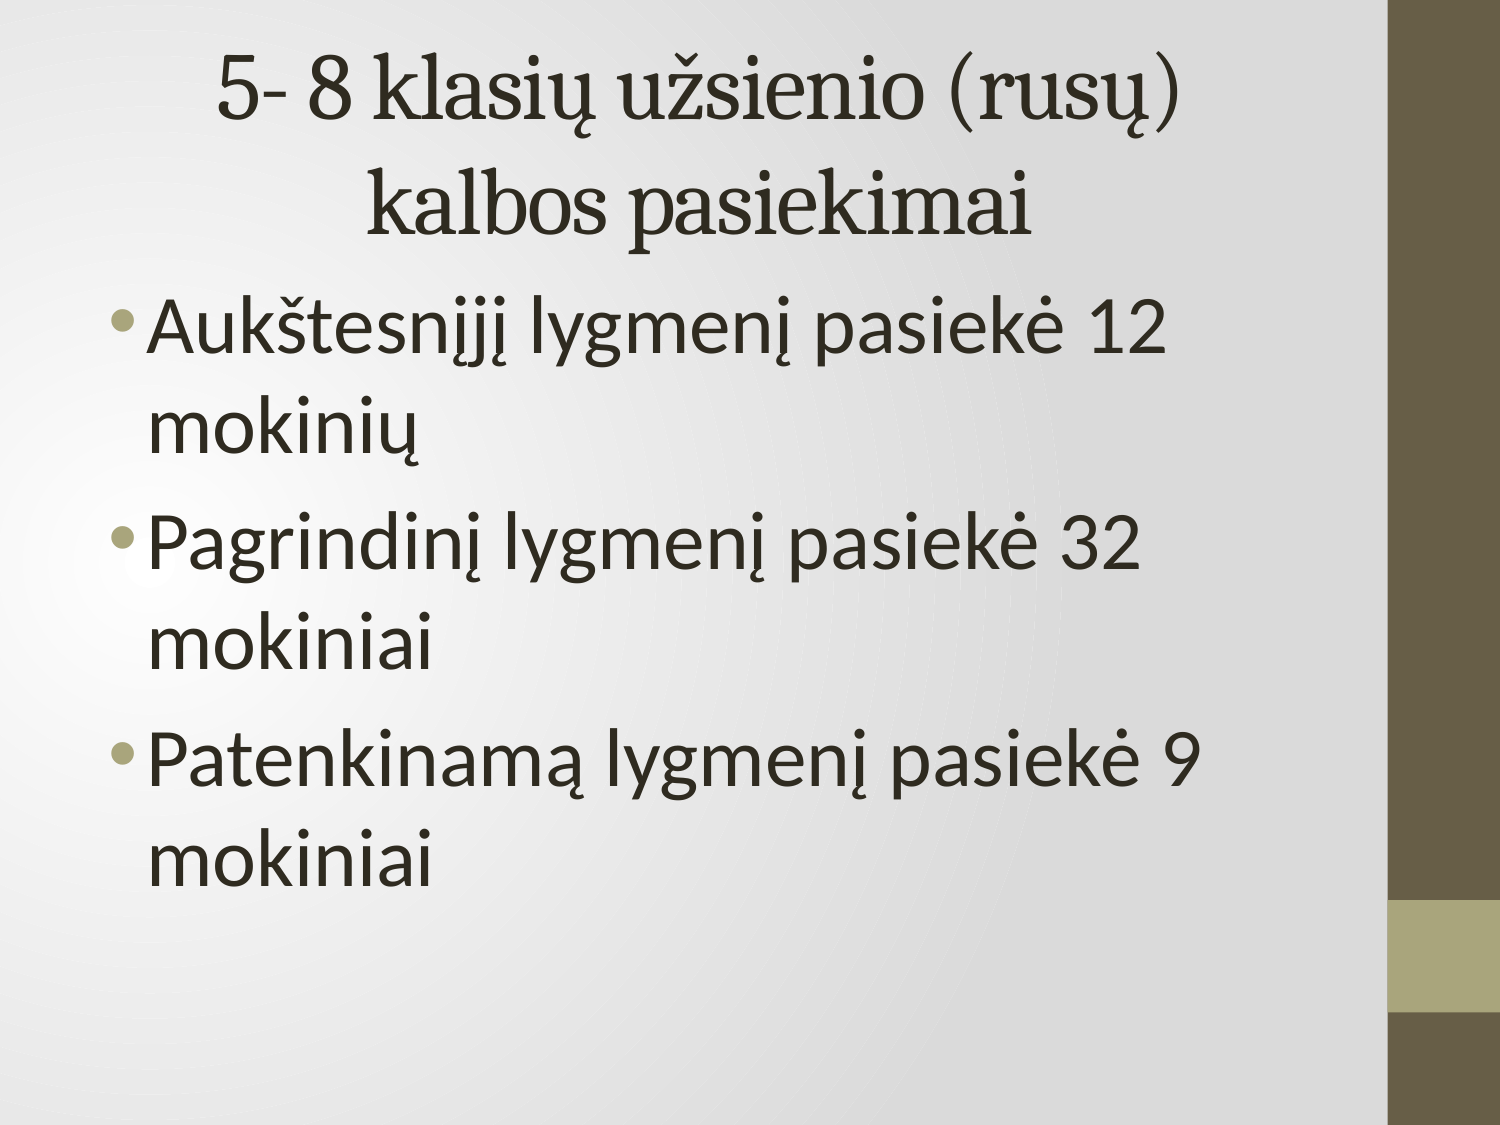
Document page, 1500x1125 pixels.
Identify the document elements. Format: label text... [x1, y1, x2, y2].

list Aukštesnįjį lygmenį pasiekė 12 mokinių Pagrindinį lygmenį pasiekė 32 mokiniai Patenkinamą lygmenį pasiekė 9 mokiniai [75, 262, 1325, 1050]
title 5- 8 klasių užsienio (rusų) kalbos pasiekimai [75, 45, 1325, 233]
